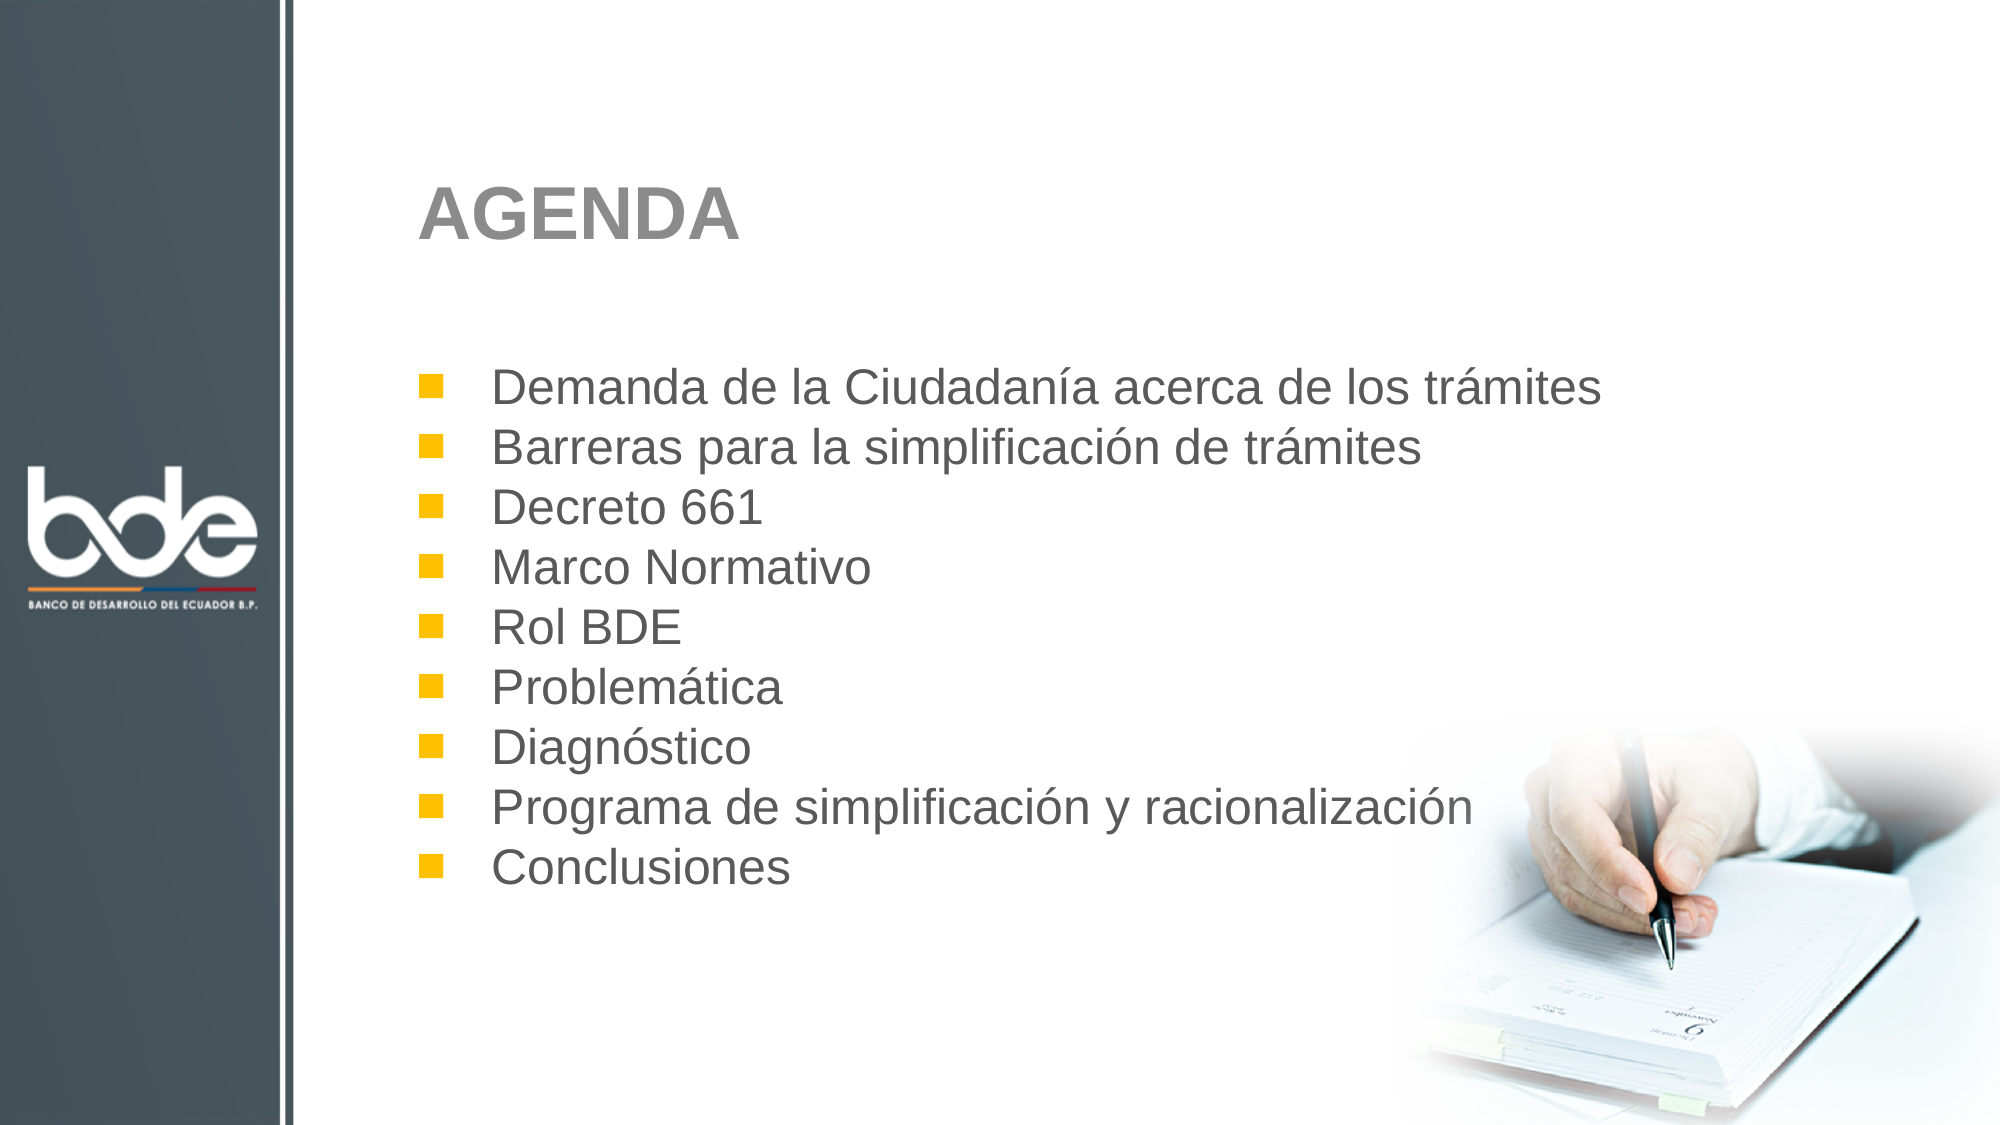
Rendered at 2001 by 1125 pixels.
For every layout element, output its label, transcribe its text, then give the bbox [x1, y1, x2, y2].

text_box Demanda de la Ciudadanía acerca de los trámites Barreras para la simplificación de trámites Decreto 661 Marco Normativo Rol BDE Problemática Diagnóstico Programa de simplificación y racionalización Conclusiones [402, 347, 1641, 903]
picture [0, 0, 2001, 1125]
text_box AGENDA [402, 160, 1021, 270]
